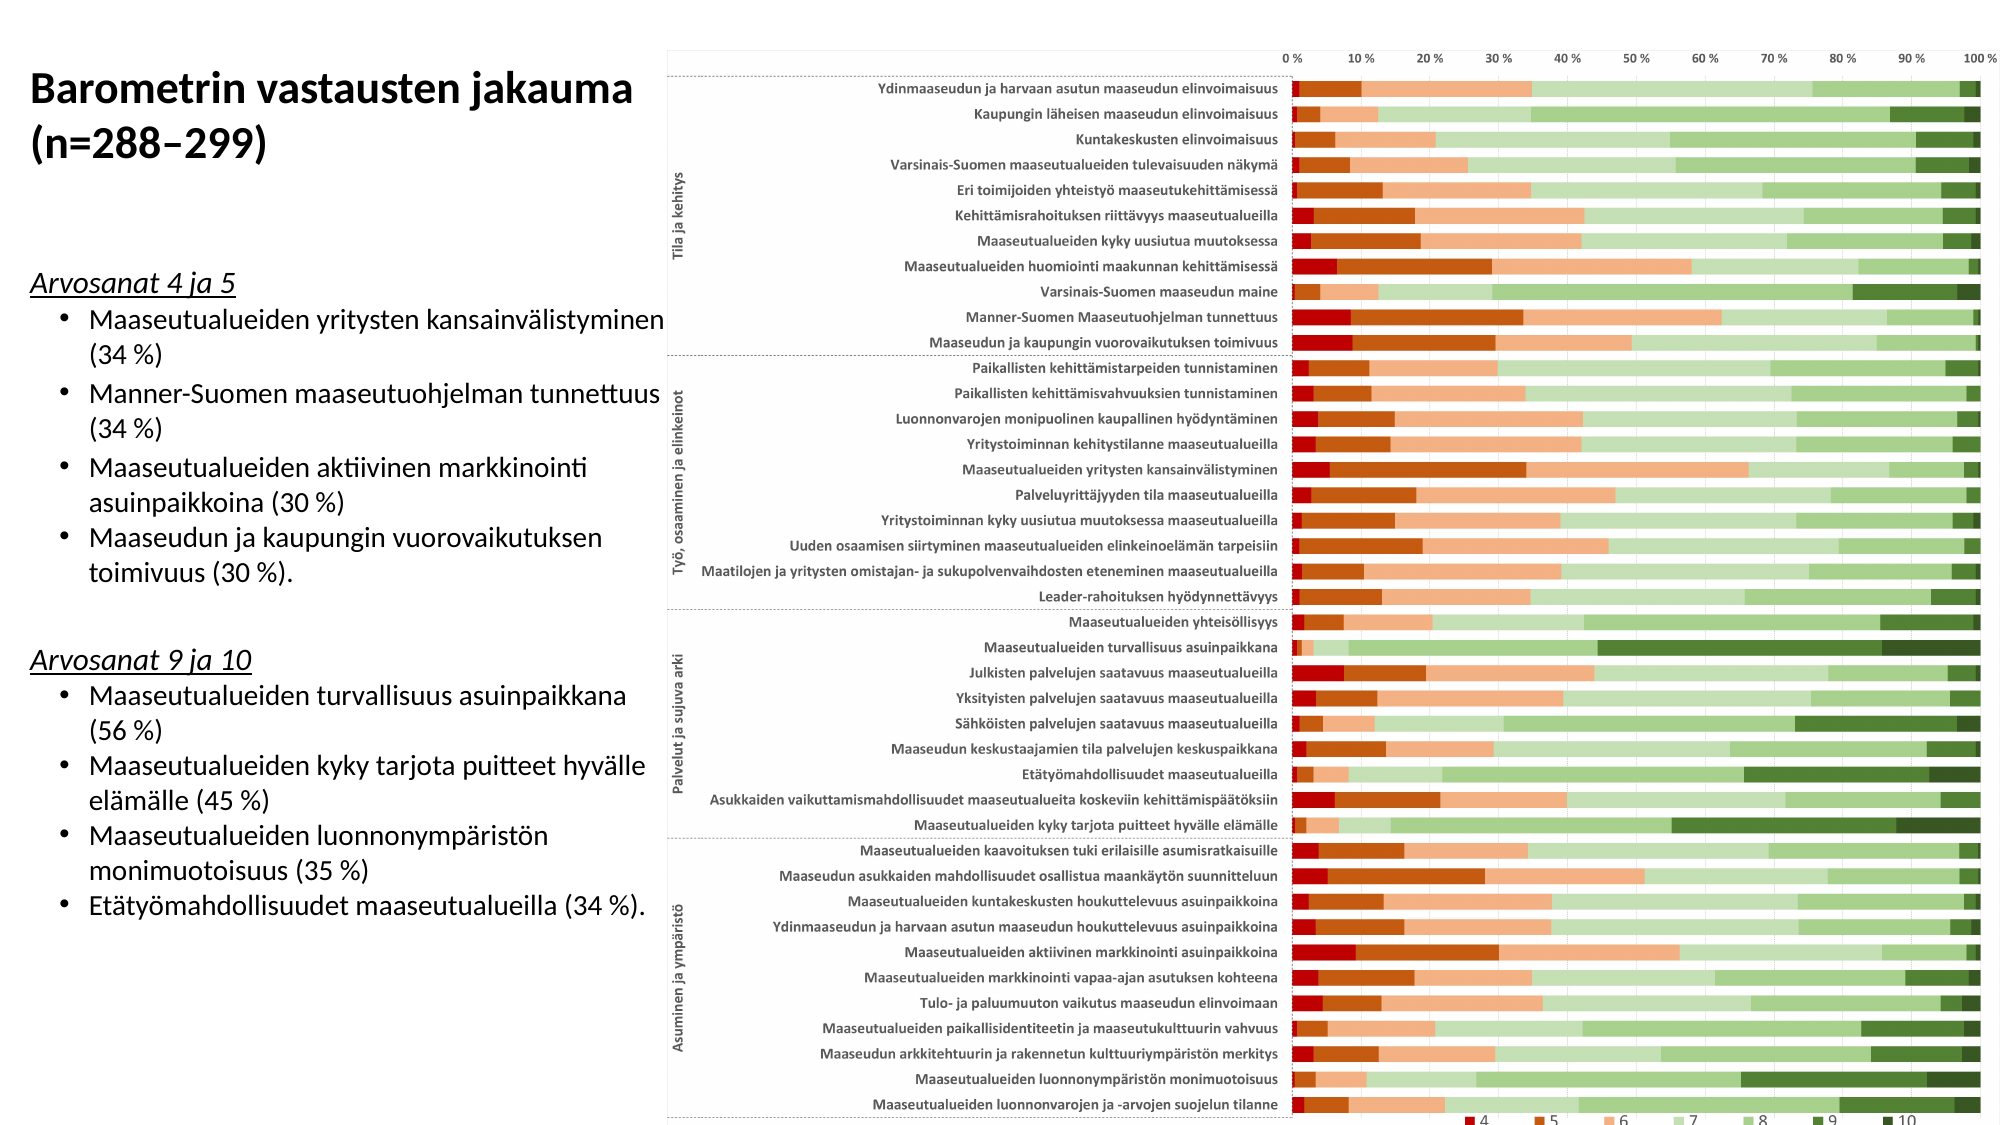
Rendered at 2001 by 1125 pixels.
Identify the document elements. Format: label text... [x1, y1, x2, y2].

text_box Barometrin vastausten jakauma (n=288–299) [15, 50, 667, 176]
picture [667, 50, 2000, 1125]
text_box Arvosanat 9 ja 10 Maaseutualueiden turvallisuus asuinpaikkana (56 %) Maaseutualueiden kyky tarjota puitteet hyvälle elämälle (45 %) Maaseutualueiden luonnonympäristön monimuotoisuus (35 %) Etätyömahdollisuudet maaseutualueilla (34 %). [15, 631, 667, 929]
text_box Arvosanat 4 ja 5 Maaseutualueiden yritysten kansainvälistyminen (34 %) Manner-Suomen maaseutuohjelman tunnettuus (34 %) Maaseutualueiden aktiivinen markkinointi asuinpaikkoina (30 %) Maaseudun ja kaupungin vuorovaikutuksen toimivuus (30 %). [15, 255, 667, 596]
